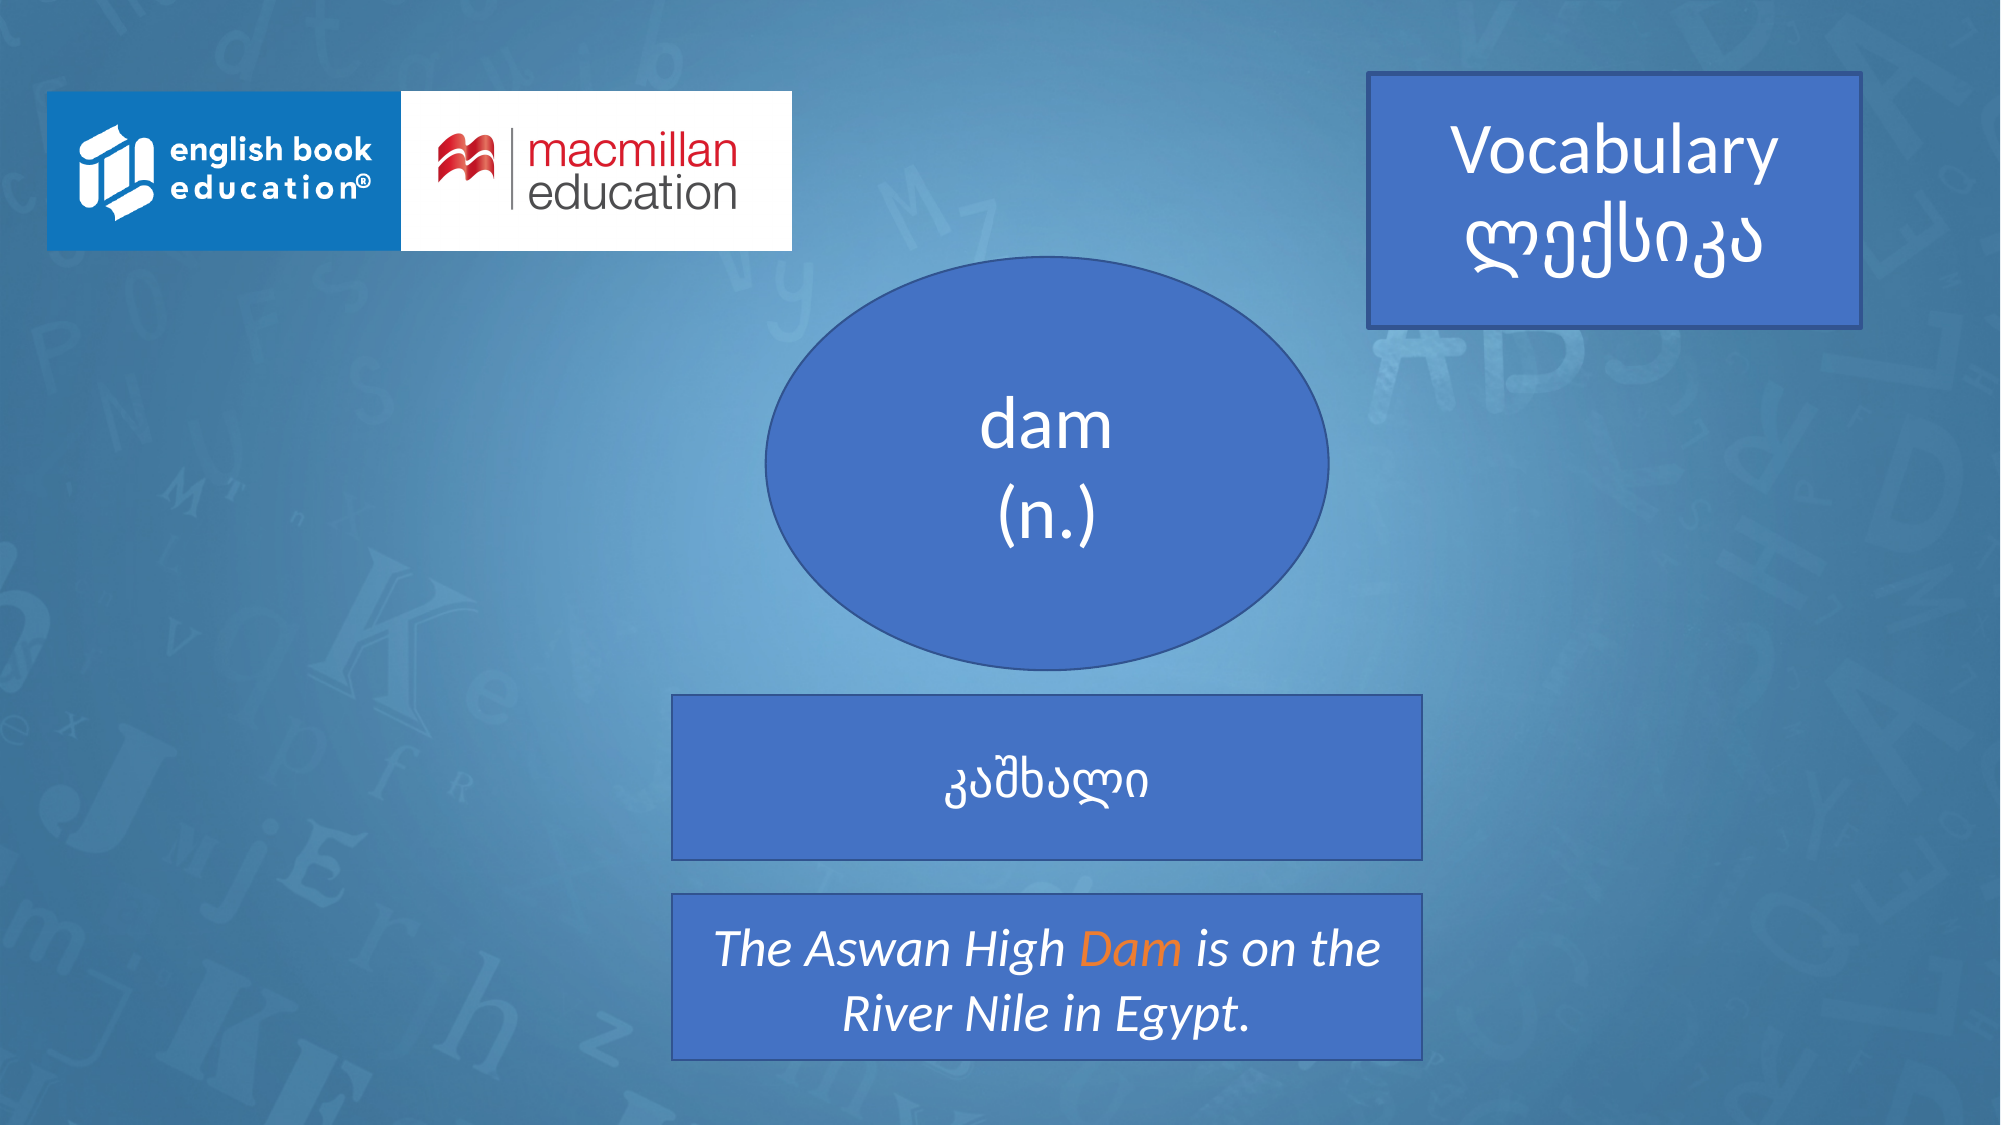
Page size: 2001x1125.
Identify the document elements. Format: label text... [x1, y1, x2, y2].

text_box dam (n.) [765, 256, 1329, 671]
text_box The Aswan High Dam is on the River Nile in Egypt. [672, 894, 1422, 1061]
text_box Vocabulary ლექსიკა [1387, 93, 1842, 284]
text_box [1366, 71, 1863, 330]
picture [0, 0, 2001, 1125]
text_box კაშხალი [672, 694, 1422, 860]
